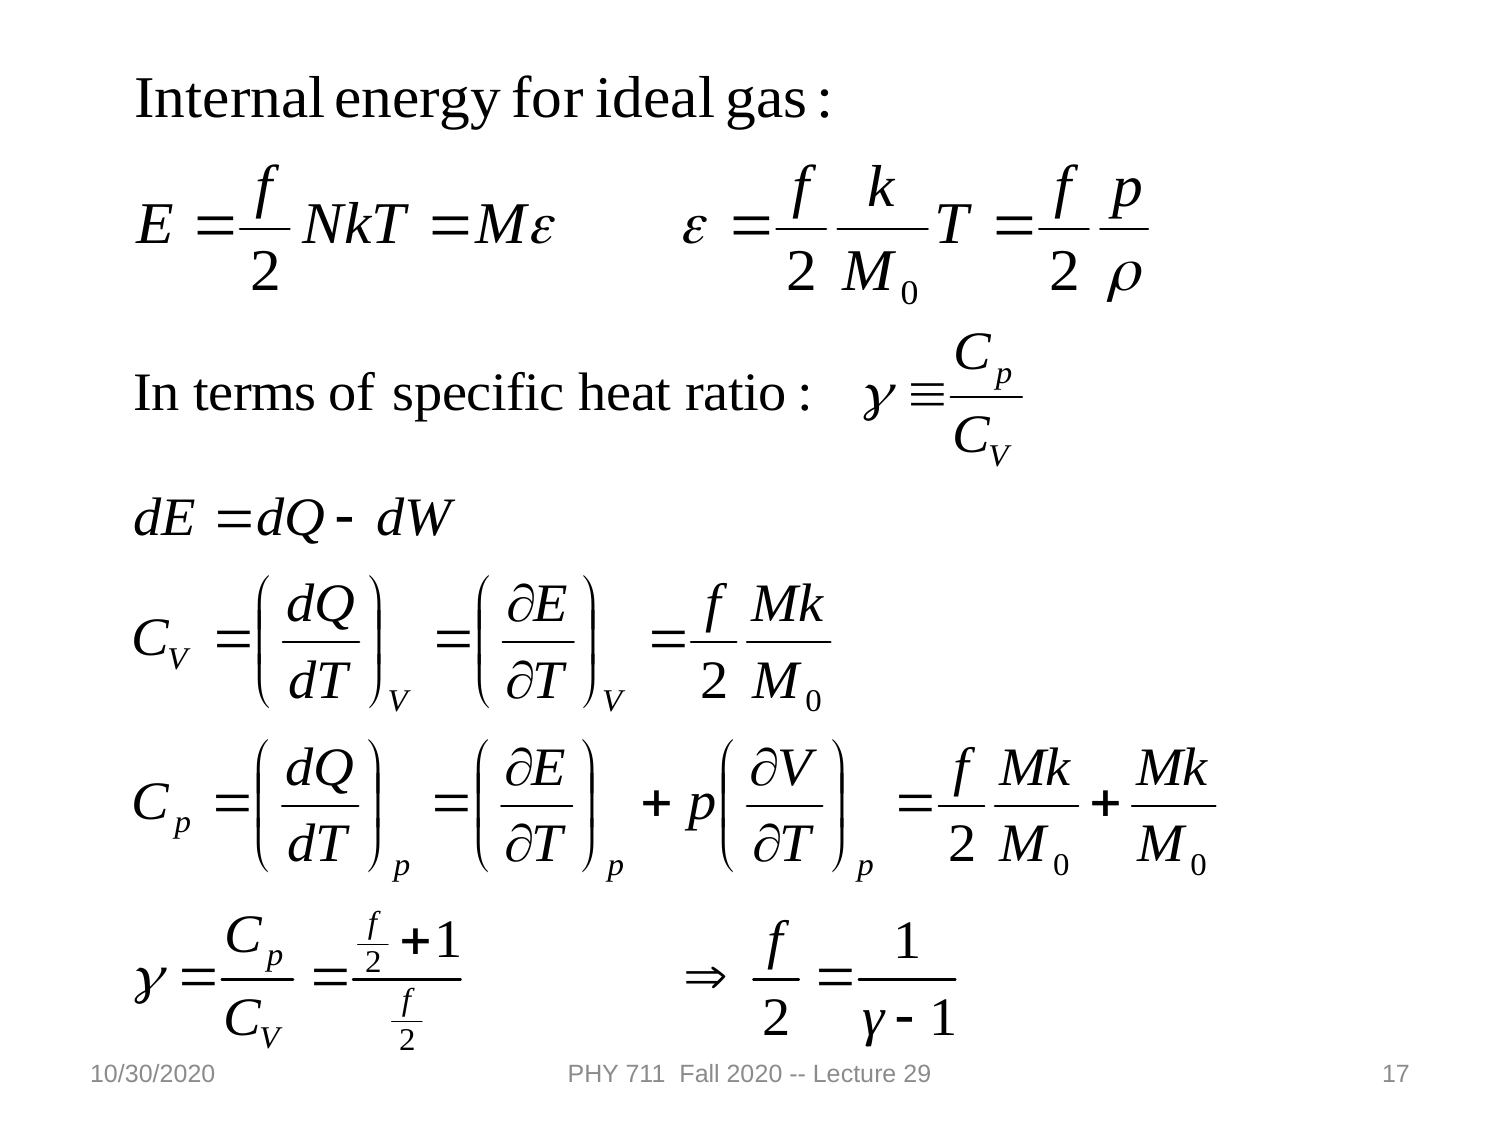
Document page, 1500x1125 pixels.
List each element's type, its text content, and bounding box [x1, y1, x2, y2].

footer PHY 711 Fall 2020 -- Lecture 29 [512, 1071, 988, 1103]
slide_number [75, 1042, 425, 1103]
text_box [124, 316, 1226, 1063]
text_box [124, 62, 1160, 316]
slide_number 17 [1074, 1042, 1425, 1103]
